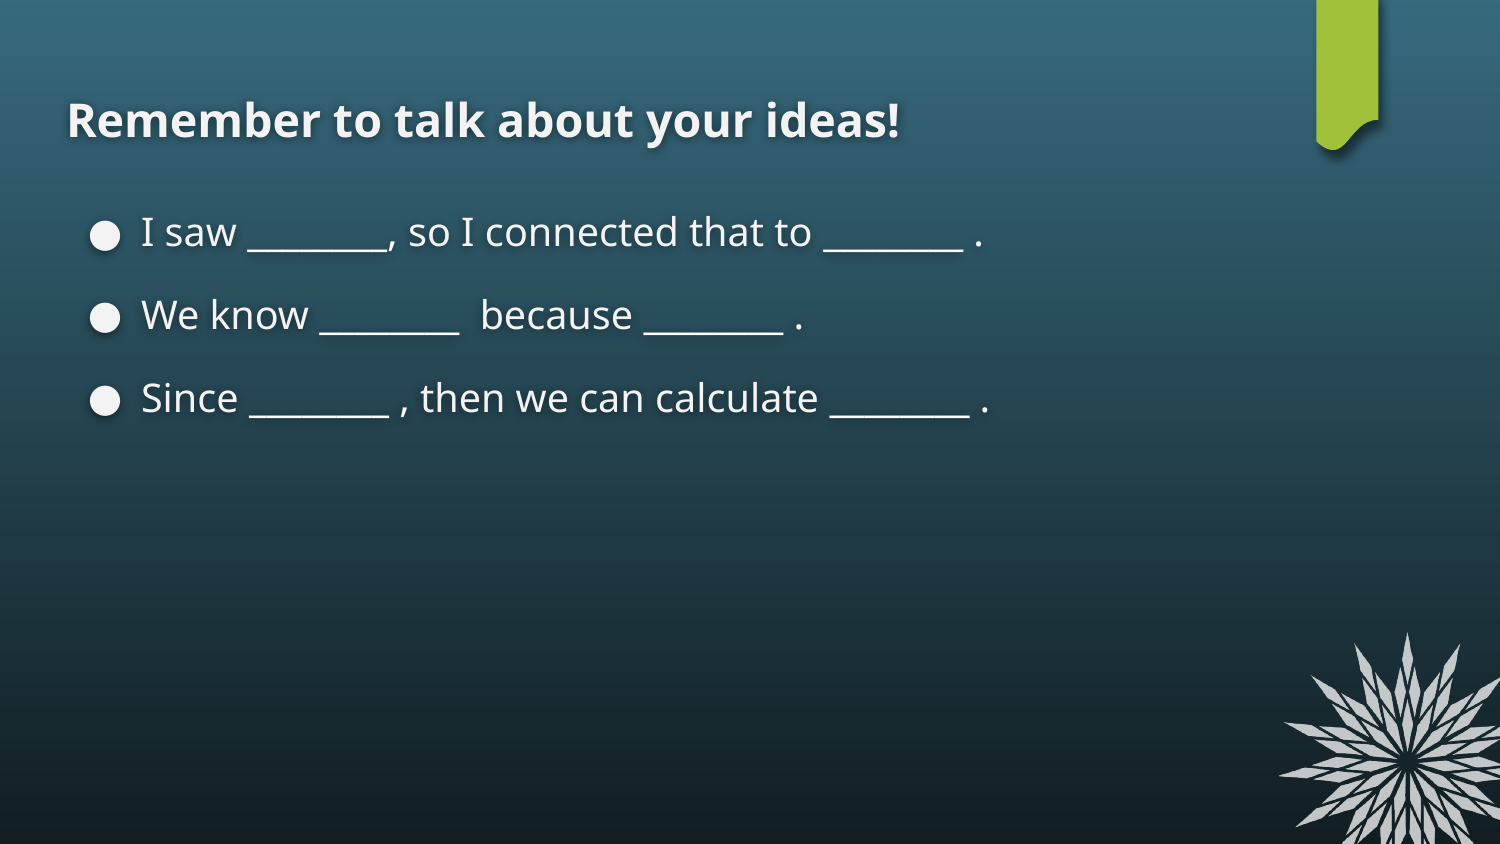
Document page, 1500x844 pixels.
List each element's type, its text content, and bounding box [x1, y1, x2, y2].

list I saw ________, so I connected that to ________ . We know ________ because ________ . Since ________ , then we can calculate ________ . [51, 189, 1449, 750]
picture [1258, 609, 1500, 844]
title Remember to talk about your ideas! [51, 72, 1449, 167]
